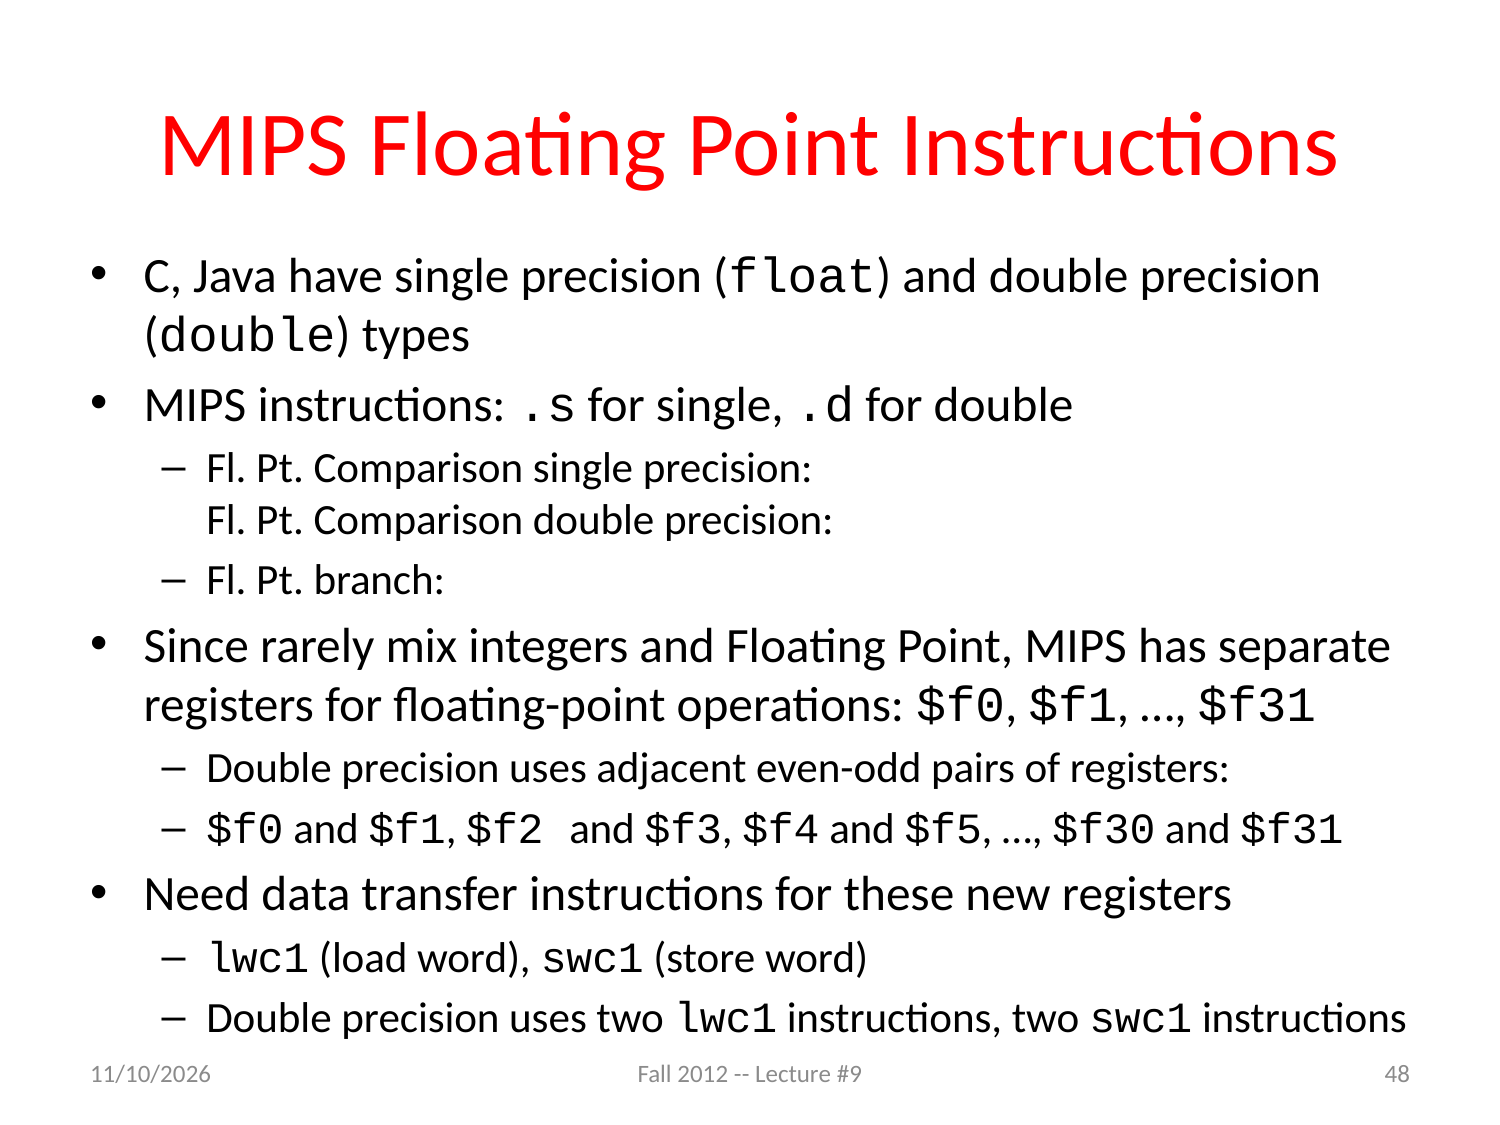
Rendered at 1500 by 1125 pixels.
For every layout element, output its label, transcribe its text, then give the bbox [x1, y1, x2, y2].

title MIPS Floating Point Instructions [75, 45, 1425, 233]
slide_number 48 [1074, 1042, 1425, 1103]
list C, Java have single precision (float) and double precision (double) types MIPS instructions: .s for single, .d for double Fl. Pt. Comparison single precision: Fl. Pt. Comparison double precision: Fl. Pt. branch: Since rarely mix integers and Floating Point, MIPS has separate registers for floating-point operations: $f0, $f1, …, $f31 Double precision uses adjacent even-odd pairs of registers: $f0 and $f1, $f2 and $f3, $f4 and $f5, …, $f30 and $f31 Need data transfer instructions for these new registers lwc1 (load word), swc1 (store word) Double precision uses two lwc1 instructions, two swc1 instructions [75, 235, 1466, 1062]
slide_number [75, 1042, 425, 1103]
footer Fall 2012 -- Lecture #9 [512, 1042, 988, 1103]
